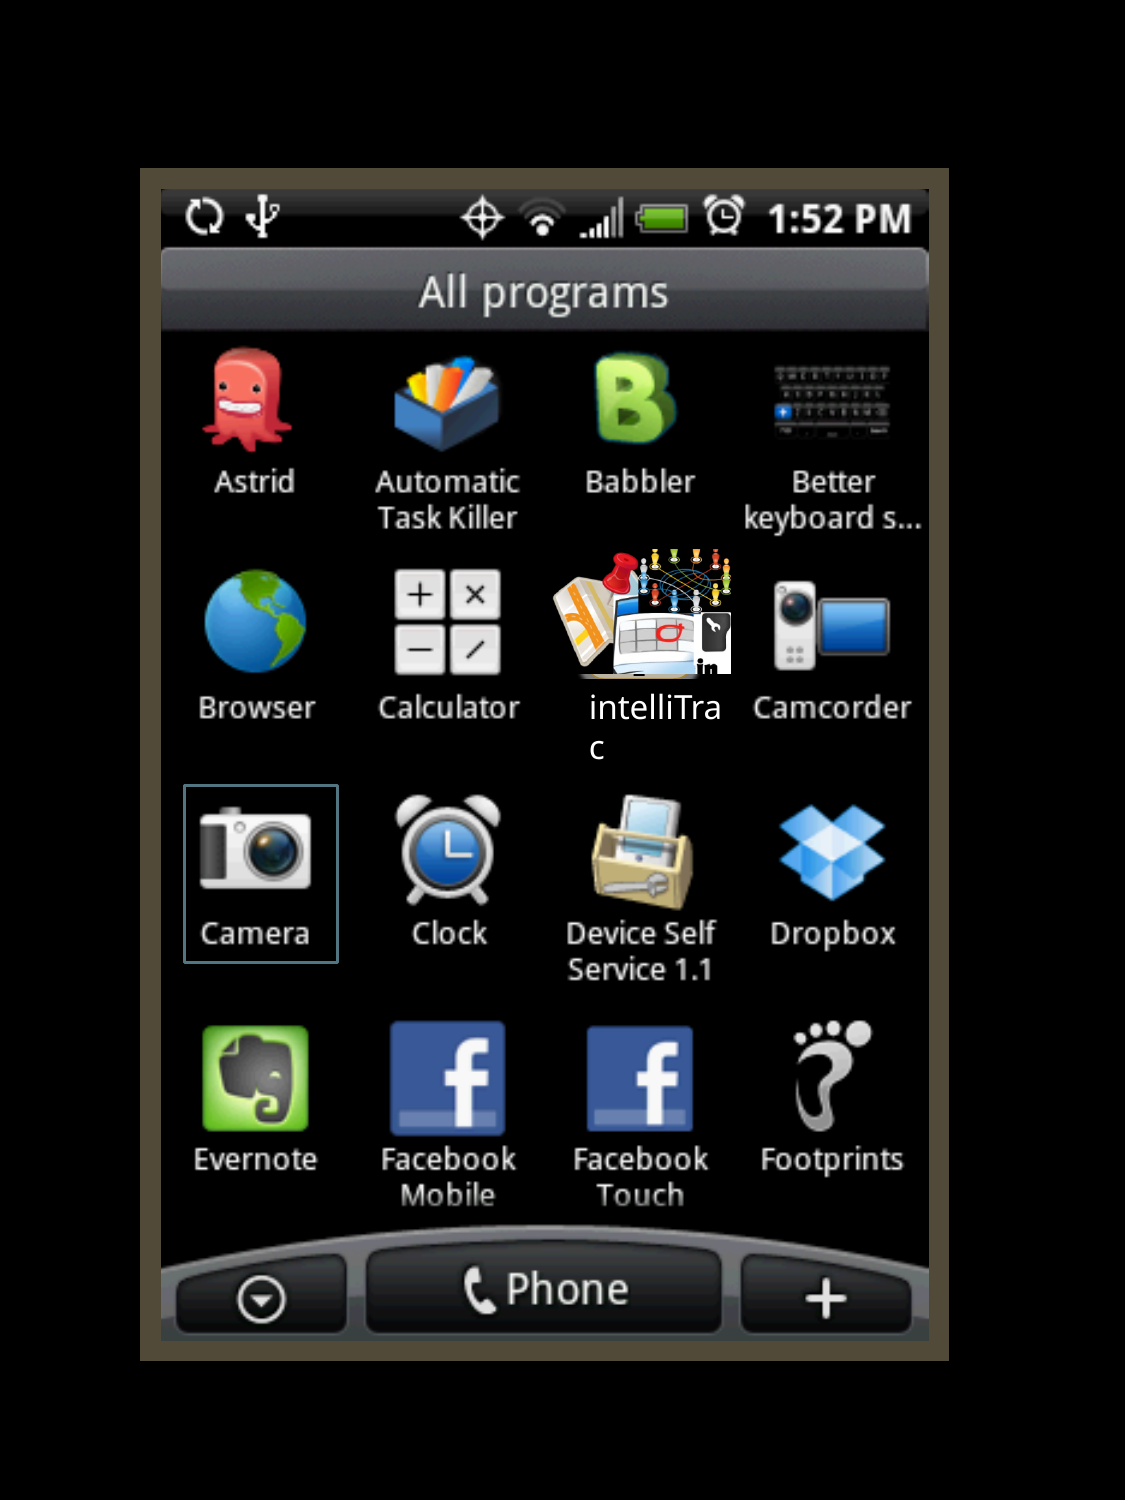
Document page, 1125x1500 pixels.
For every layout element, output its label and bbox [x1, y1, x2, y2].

picture [550, 548, 732, 674]
text_box [0, 0, 1125, 1500]
list [160, 188, 929, 1341]
text_box [548, 546, 735, 677]
